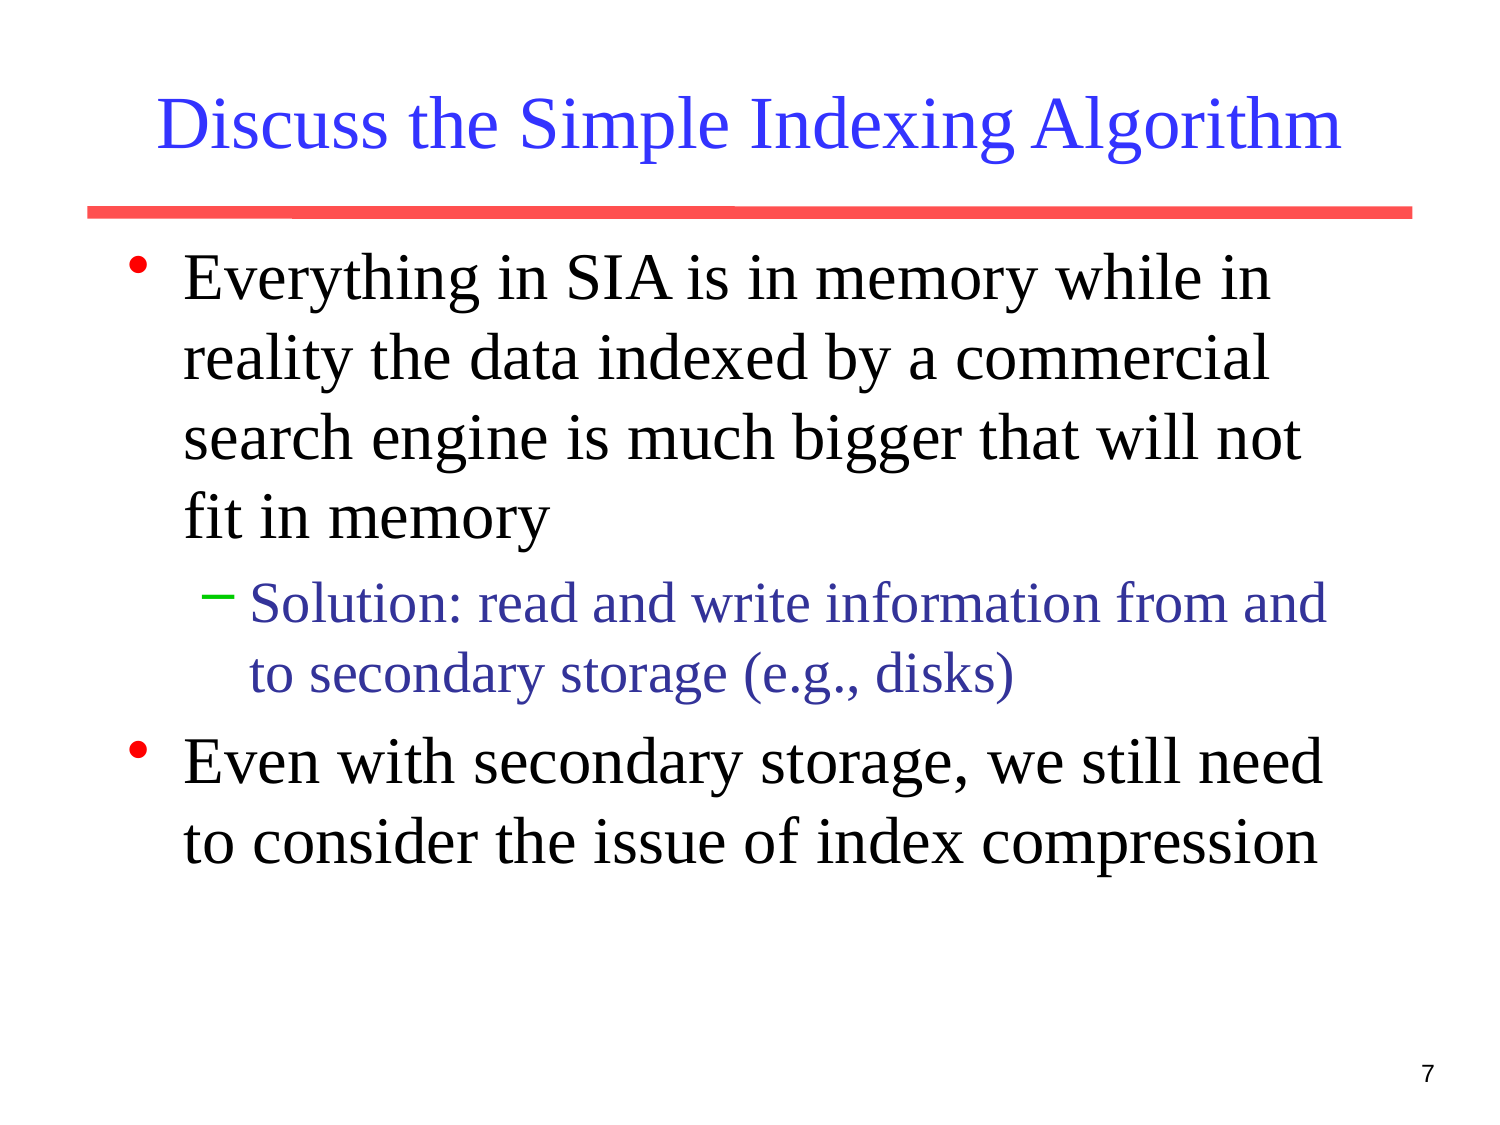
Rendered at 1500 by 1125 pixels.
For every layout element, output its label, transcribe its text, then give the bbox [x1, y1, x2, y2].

title Discuss the Simple Indexing Algorithm [112, 37, 1388, 201]
slide_number 7 [1137, 1049, 1451, 1125]
list Everything in SIA is in memory while in reality the data indexed by a commercial search engine is much bigger that will not fit in memory Solution: read and write information from and to secondary storage (e.g., disks) Even with secondary storage, we still need to consider the issue of index compression [112, 224, 1388, 995]
